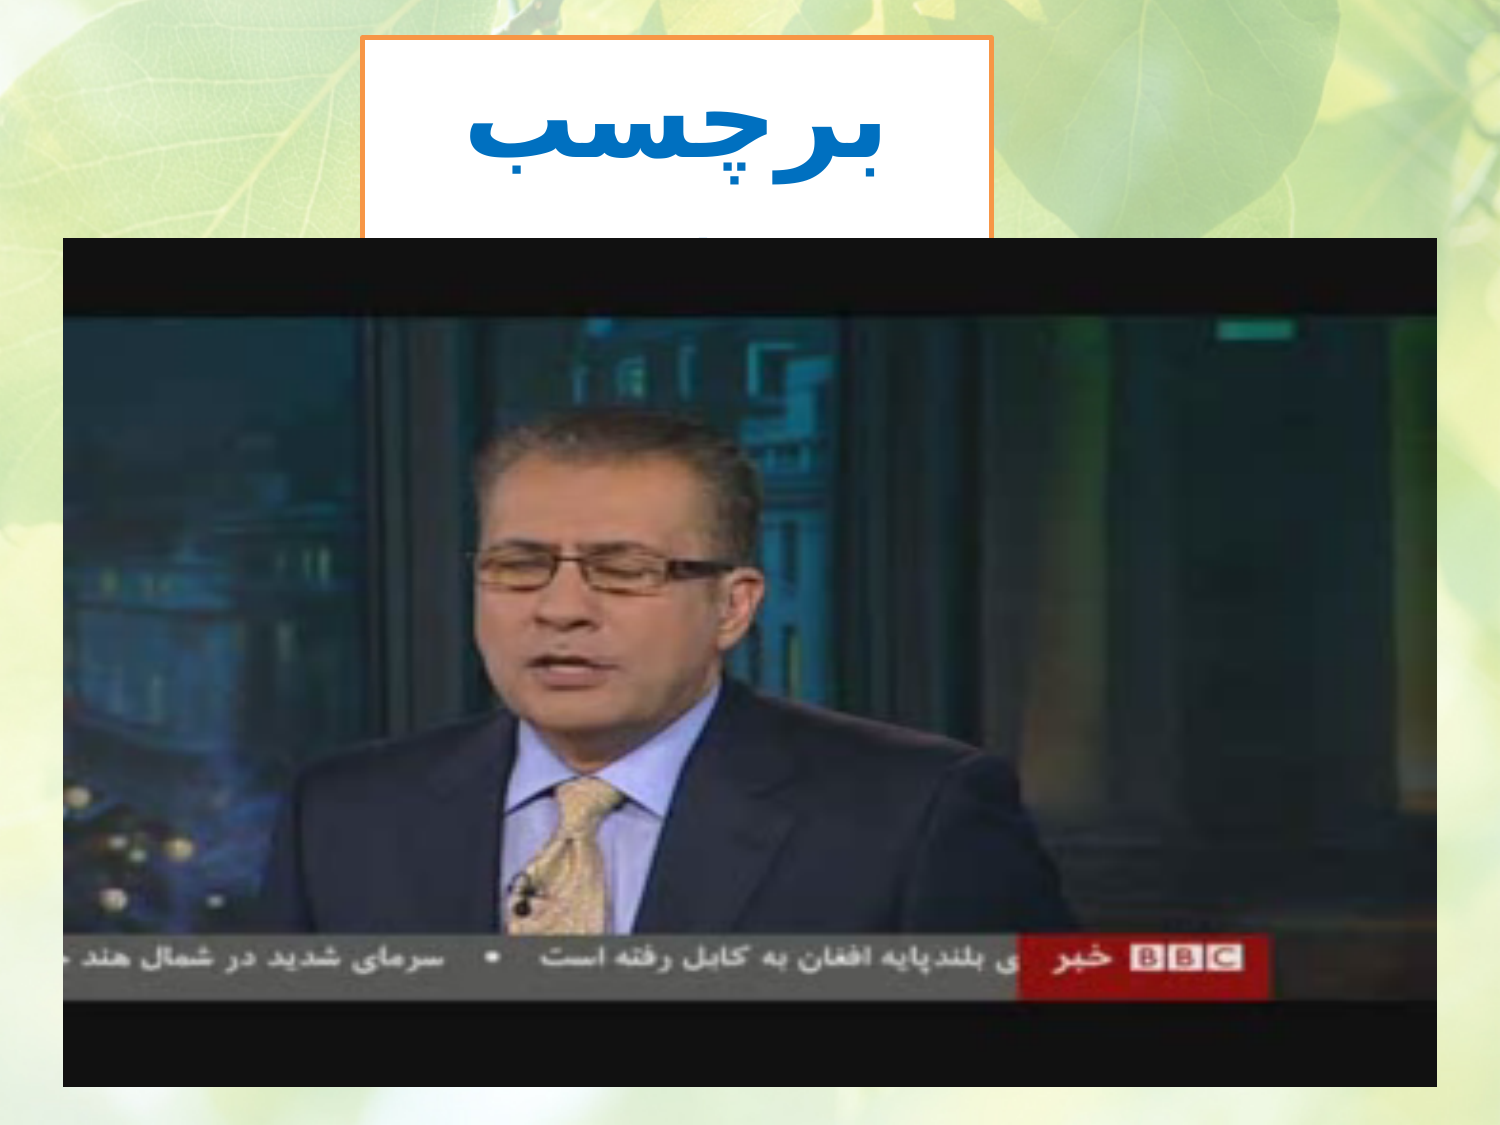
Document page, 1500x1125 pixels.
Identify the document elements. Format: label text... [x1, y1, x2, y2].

text_box برچسب زنی [360, 35, 994, 235]
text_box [62, 237, 1438, 1088]
slide_number 19 [1074, 1096, 1425, 1103]
picture [0, 0, 1500, 1125]
